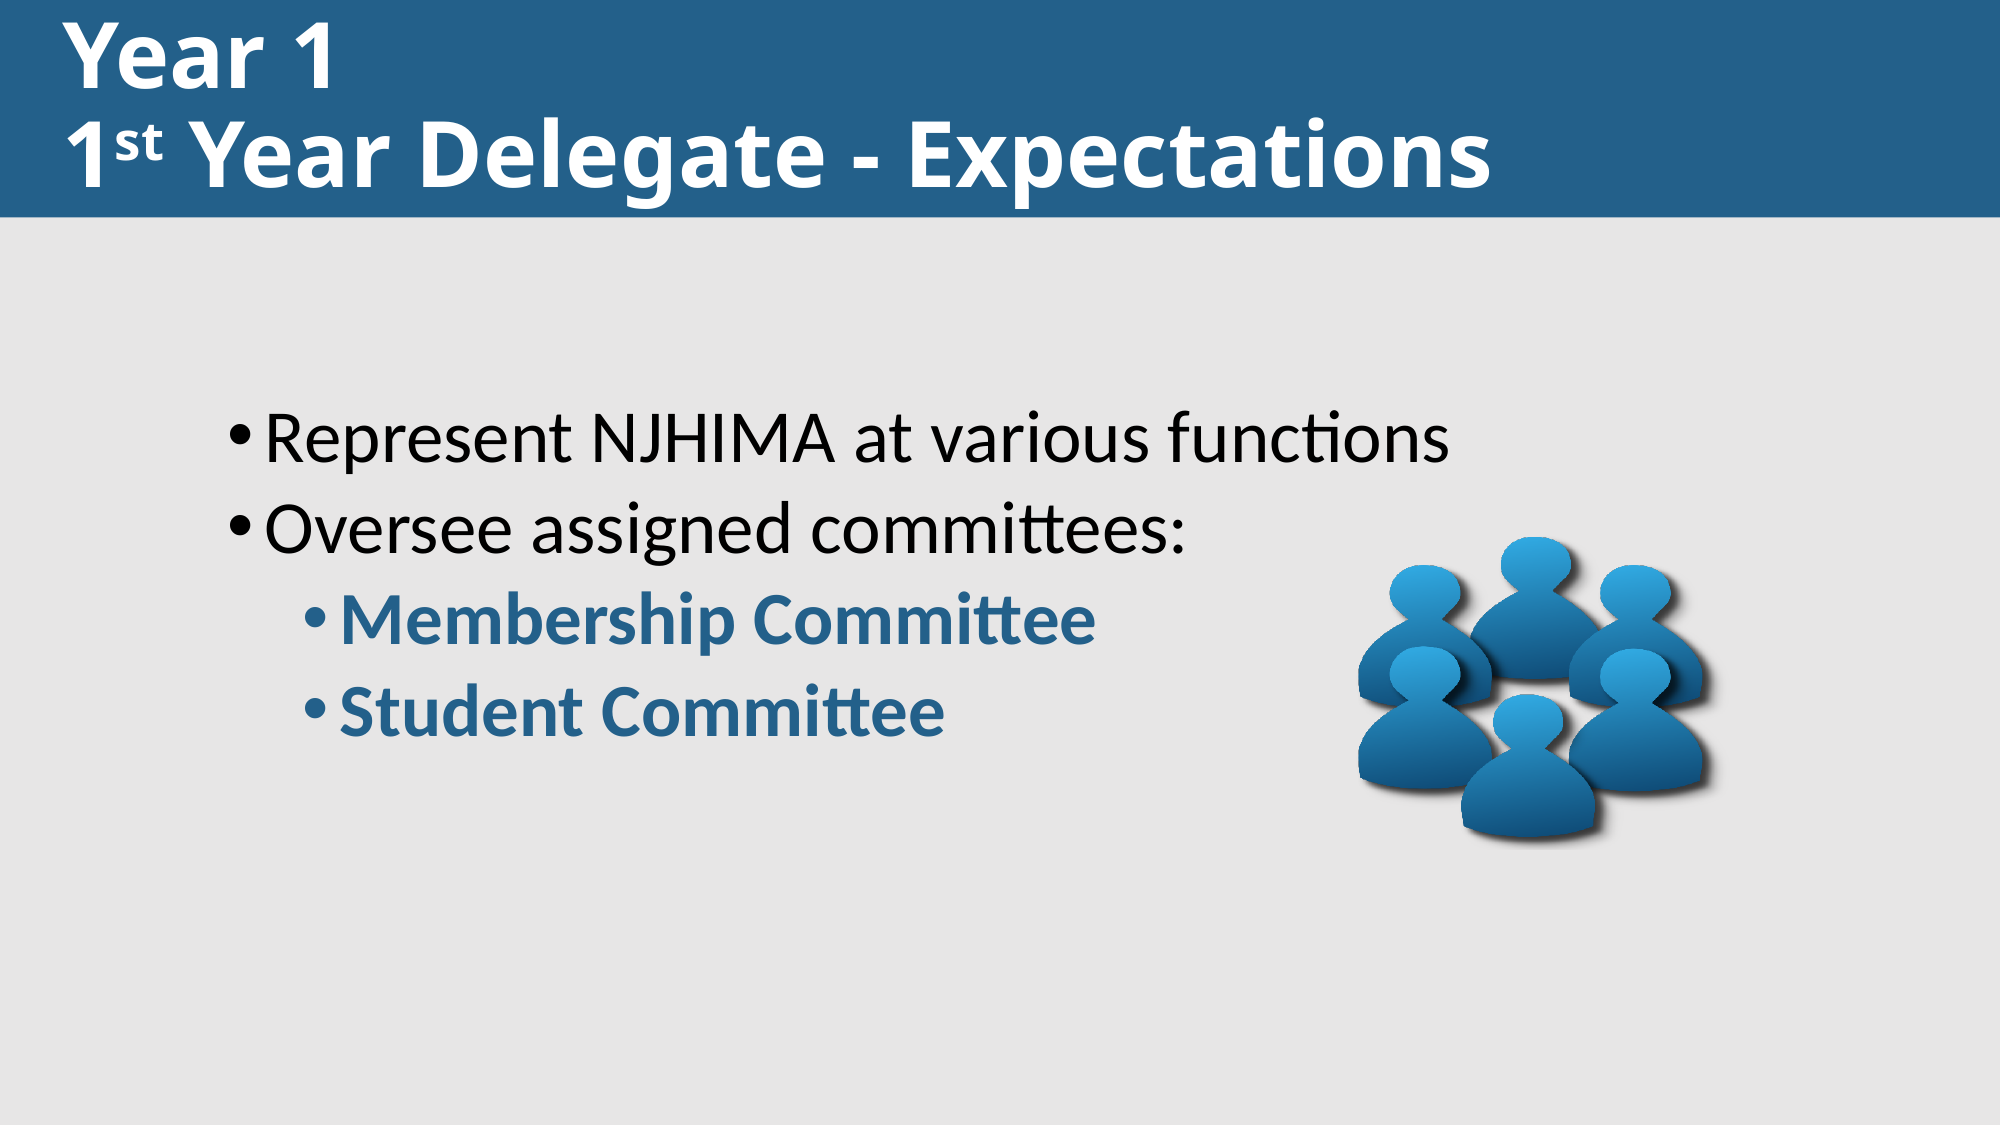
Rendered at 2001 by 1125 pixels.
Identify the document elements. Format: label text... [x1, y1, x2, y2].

list Represent NJHIMA at various functions Oversee assigned committees: Membership Committee Student Committee [137, 299, 1863, 1014]
title Year 1 1st Year Delegate - Expectations [0, 0, 2000, 218]
picture [1324, 520, 1736, 850]
